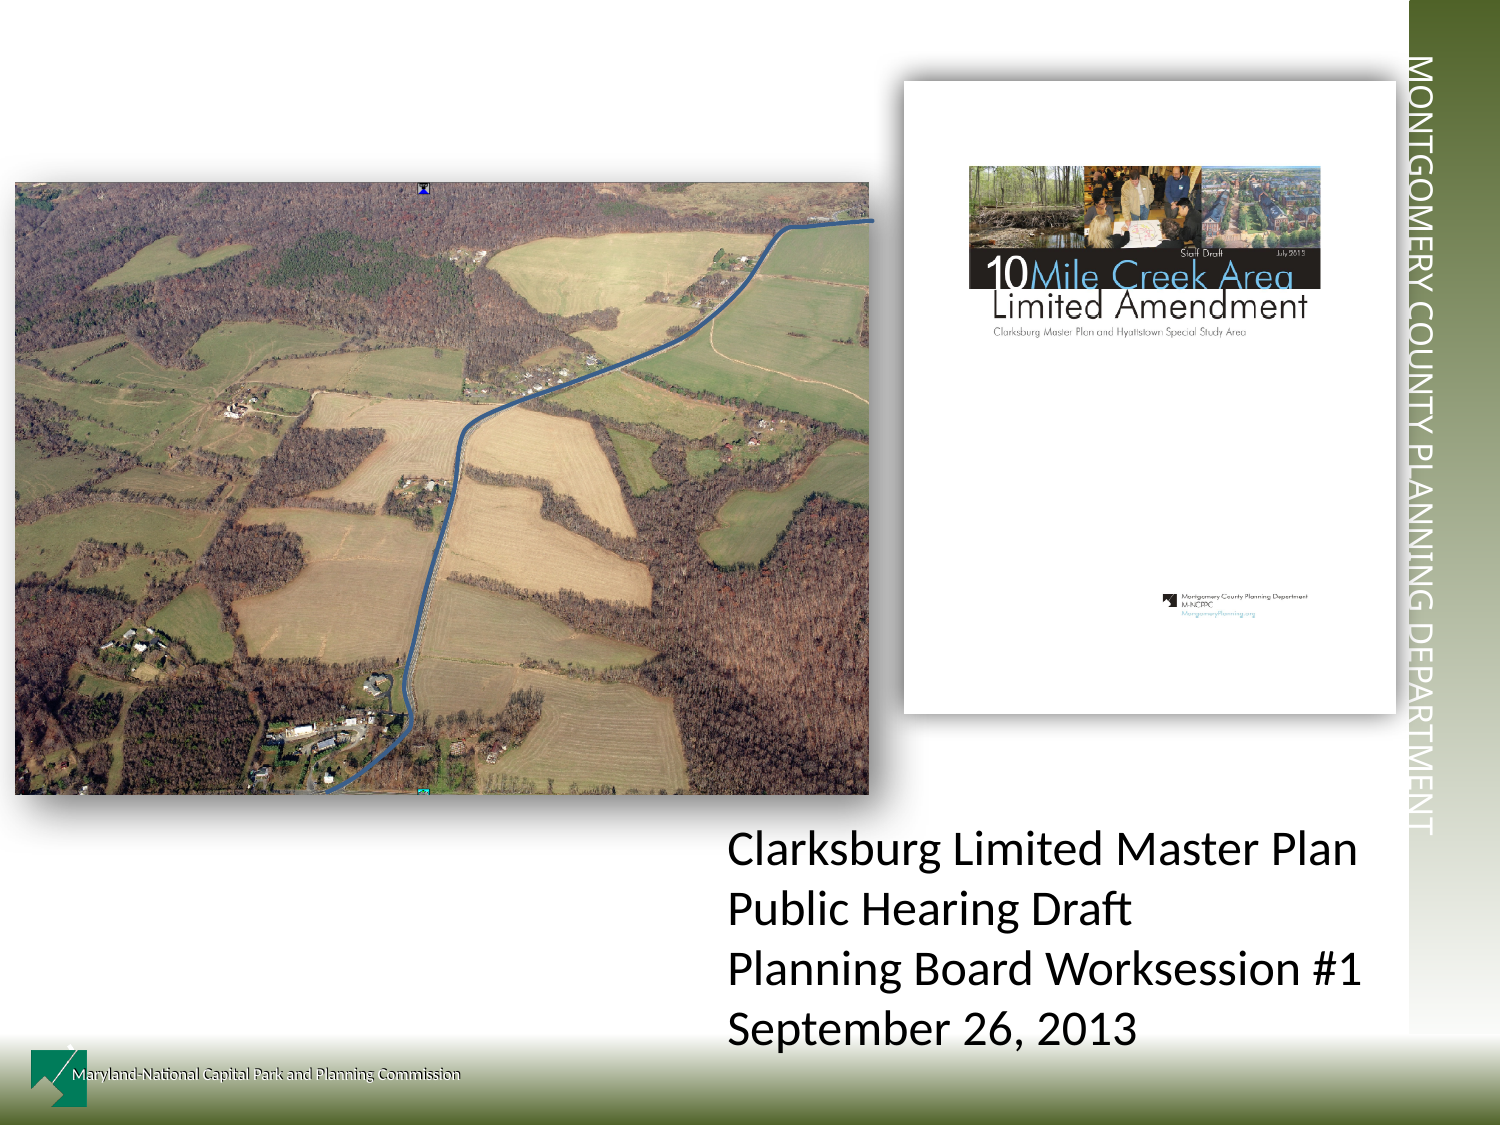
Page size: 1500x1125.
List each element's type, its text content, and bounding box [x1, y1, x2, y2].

picture [903, 80, 1396, 714]
text_box Clarksburg Limited Master Plan Public Hearing Draft Planning Board Worksession #1 September 26, 2013 [712, 807, 1475, 1063]
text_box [14, 182, 873, 796]
picture [31, 1050, 87, 1107]
